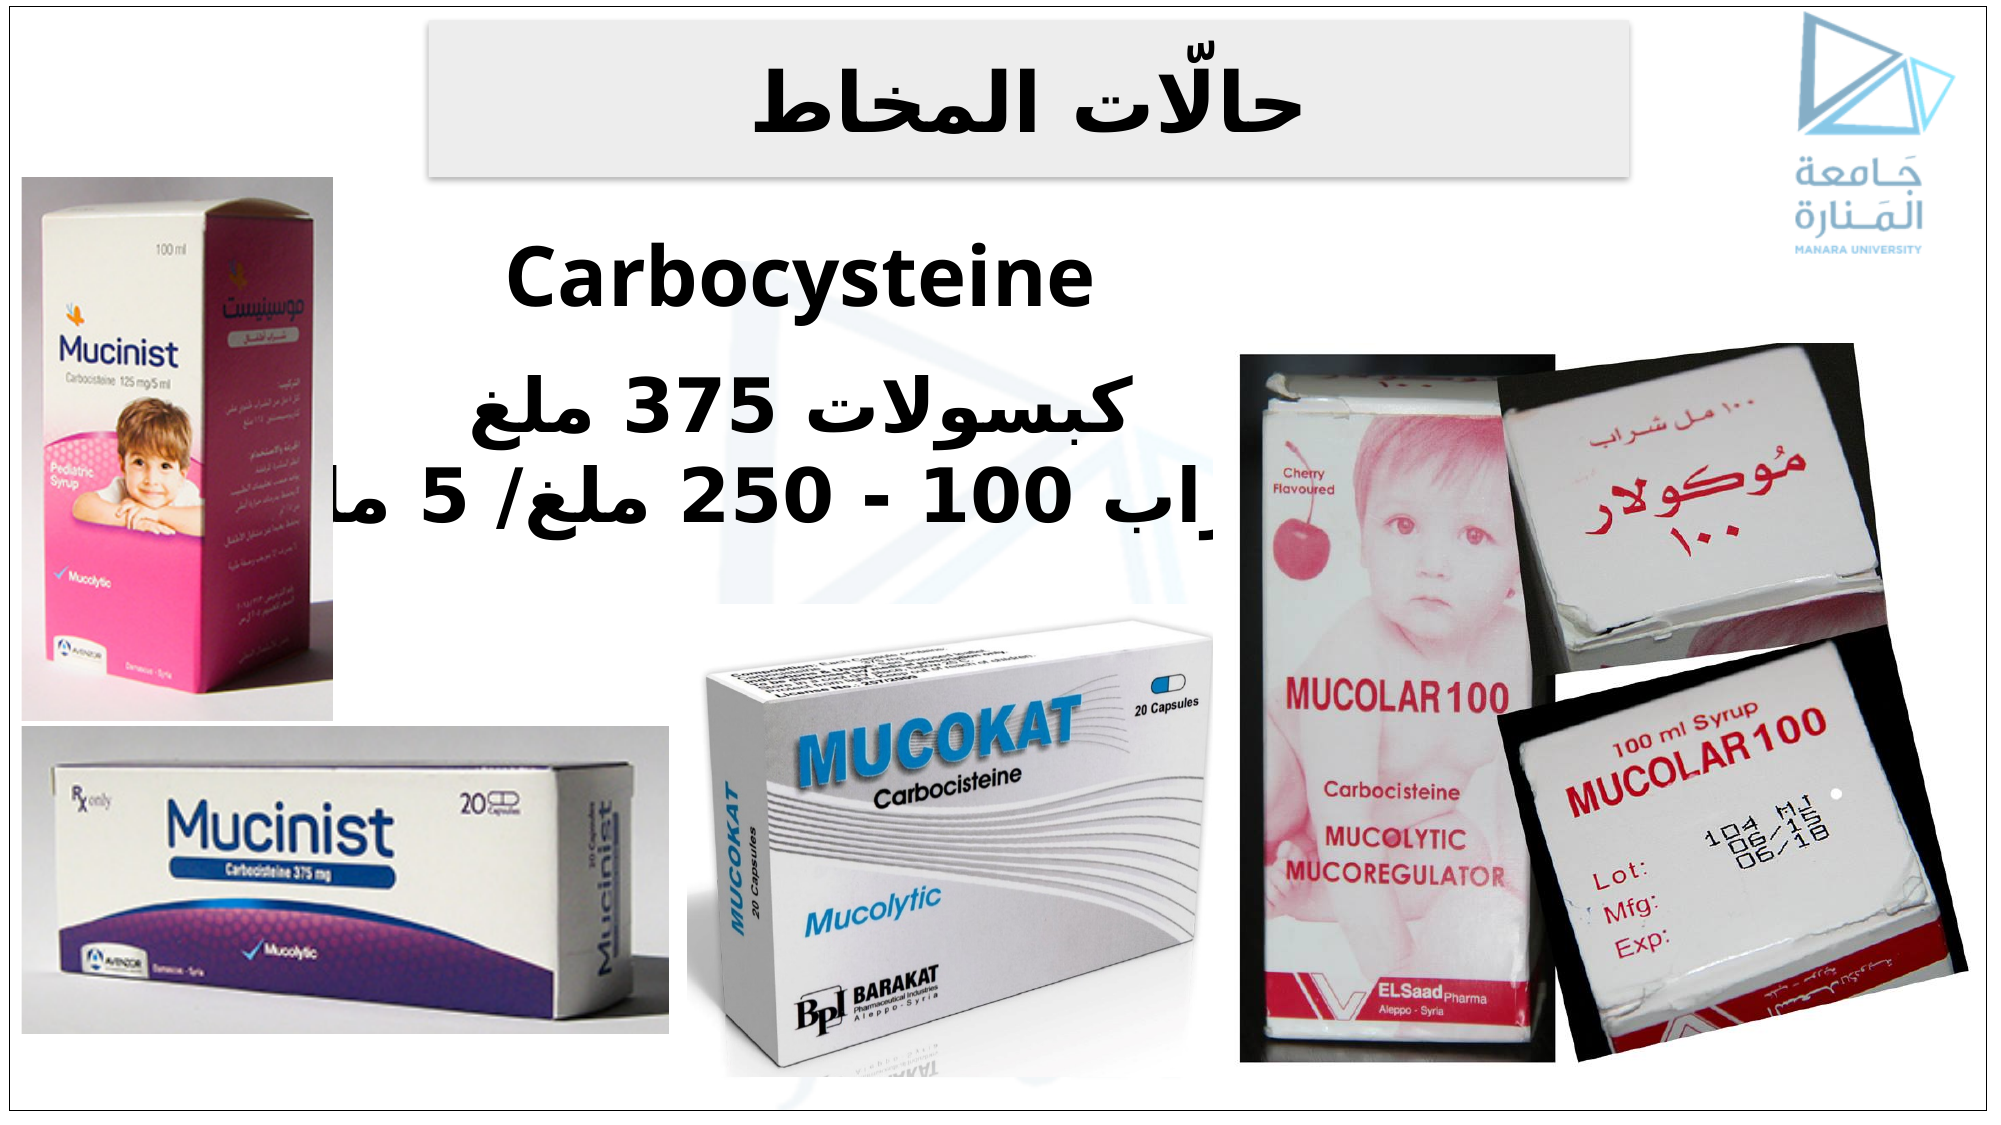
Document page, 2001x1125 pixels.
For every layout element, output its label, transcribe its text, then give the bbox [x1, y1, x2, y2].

picture [21, 726, 669, 1034]
text_box Carbocysteine كبسولات 375 ملغ شراب 100 - 250 ملغ/ 5 مل [333, 215, 1517, 546]
text_box حالّات المخاط [428, 19, 1630, 178]
picture [1736, 6, 1987, 264]
picture [21, 177, 333, 721]
text_box [8, 6, 1987, 1111]
picture [670, 261, 1974, 1111]
